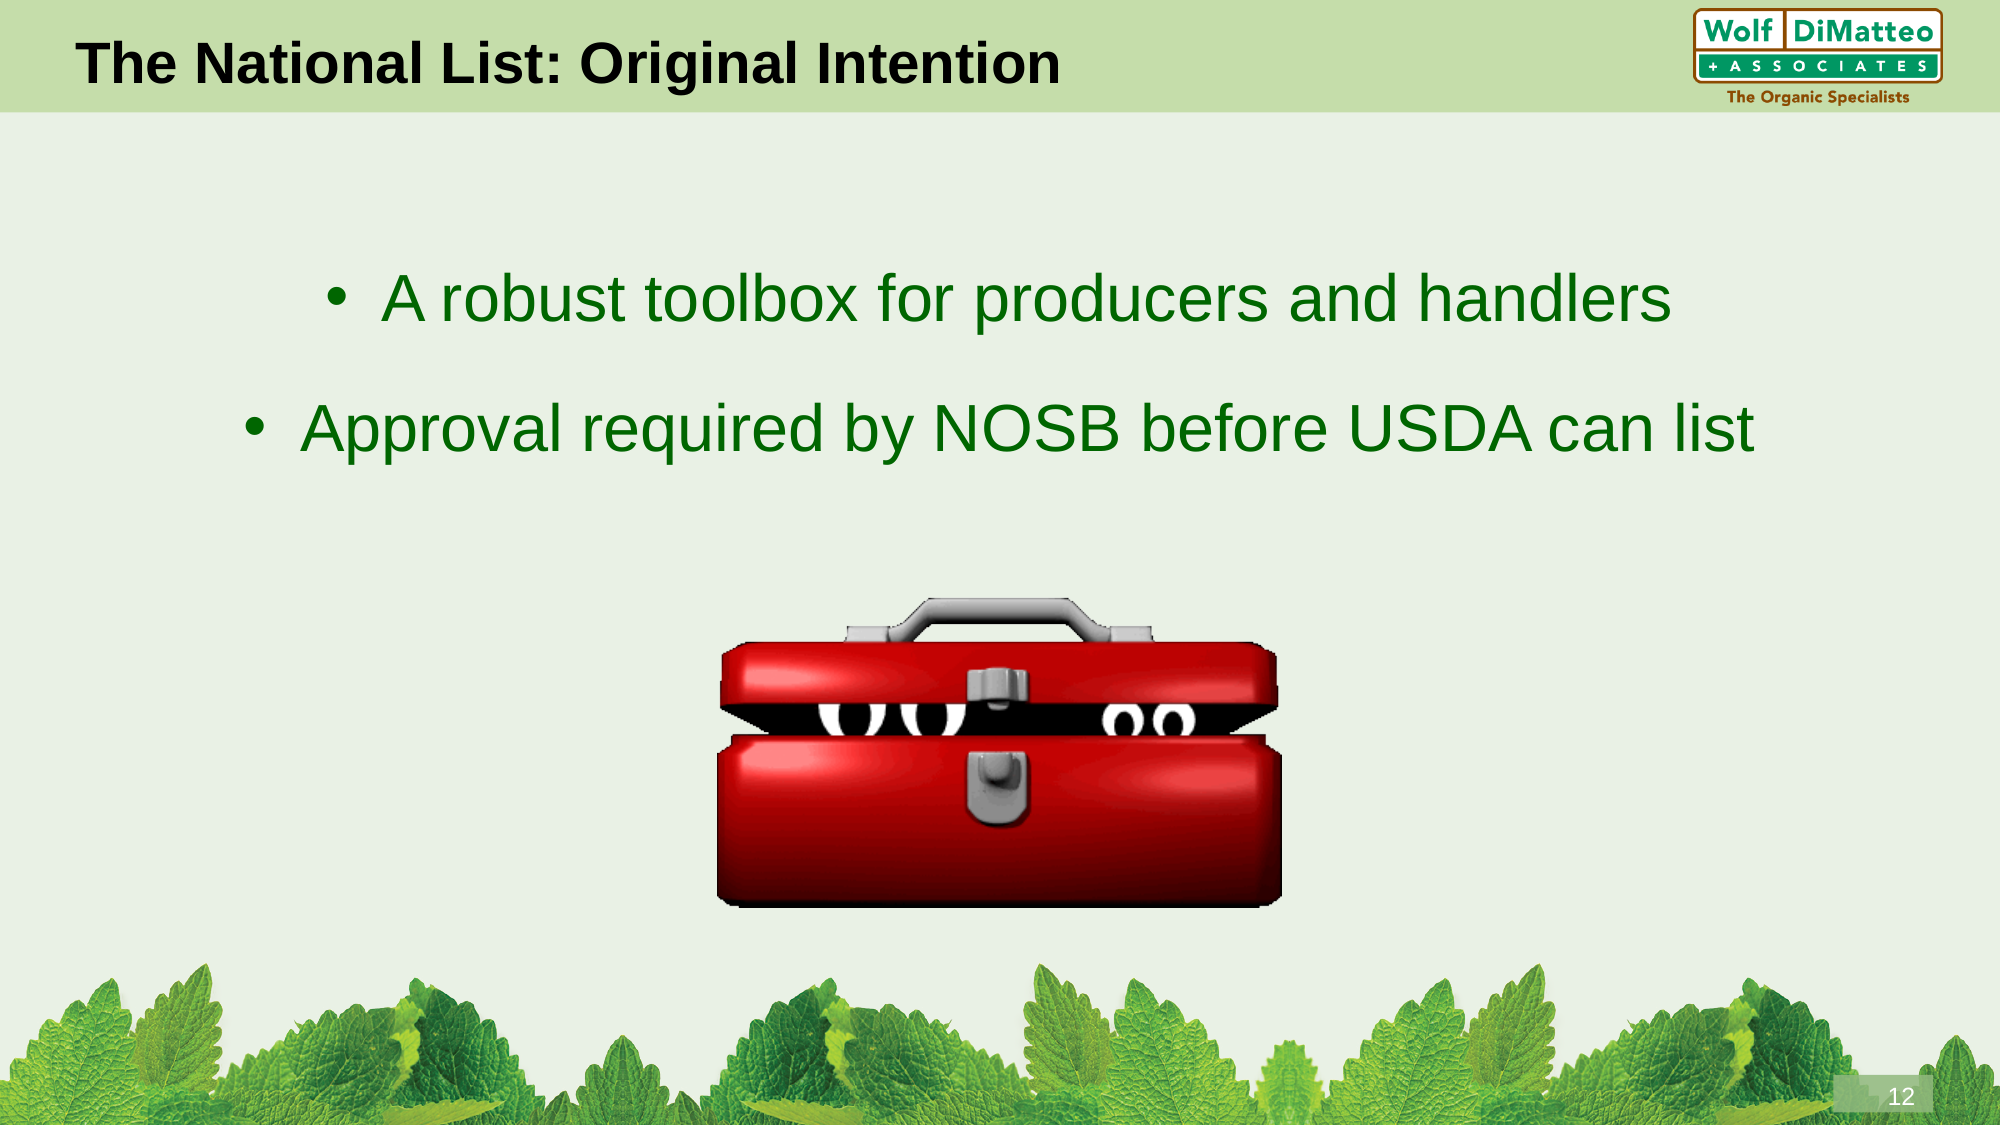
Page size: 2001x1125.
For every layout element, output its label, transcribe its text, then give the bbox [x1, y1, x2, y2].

text_box A robust toolbox for producers and handlers Approval required by NOSB before USDA can list [210, 247, 1790, 473]
picture [1693, 8, 1943, 106]
picture [0, 947, 2000, 1125]
picture [717, 587, 1283, 908]
title The National List: Original Intention [75, 24, 1617, 113]
